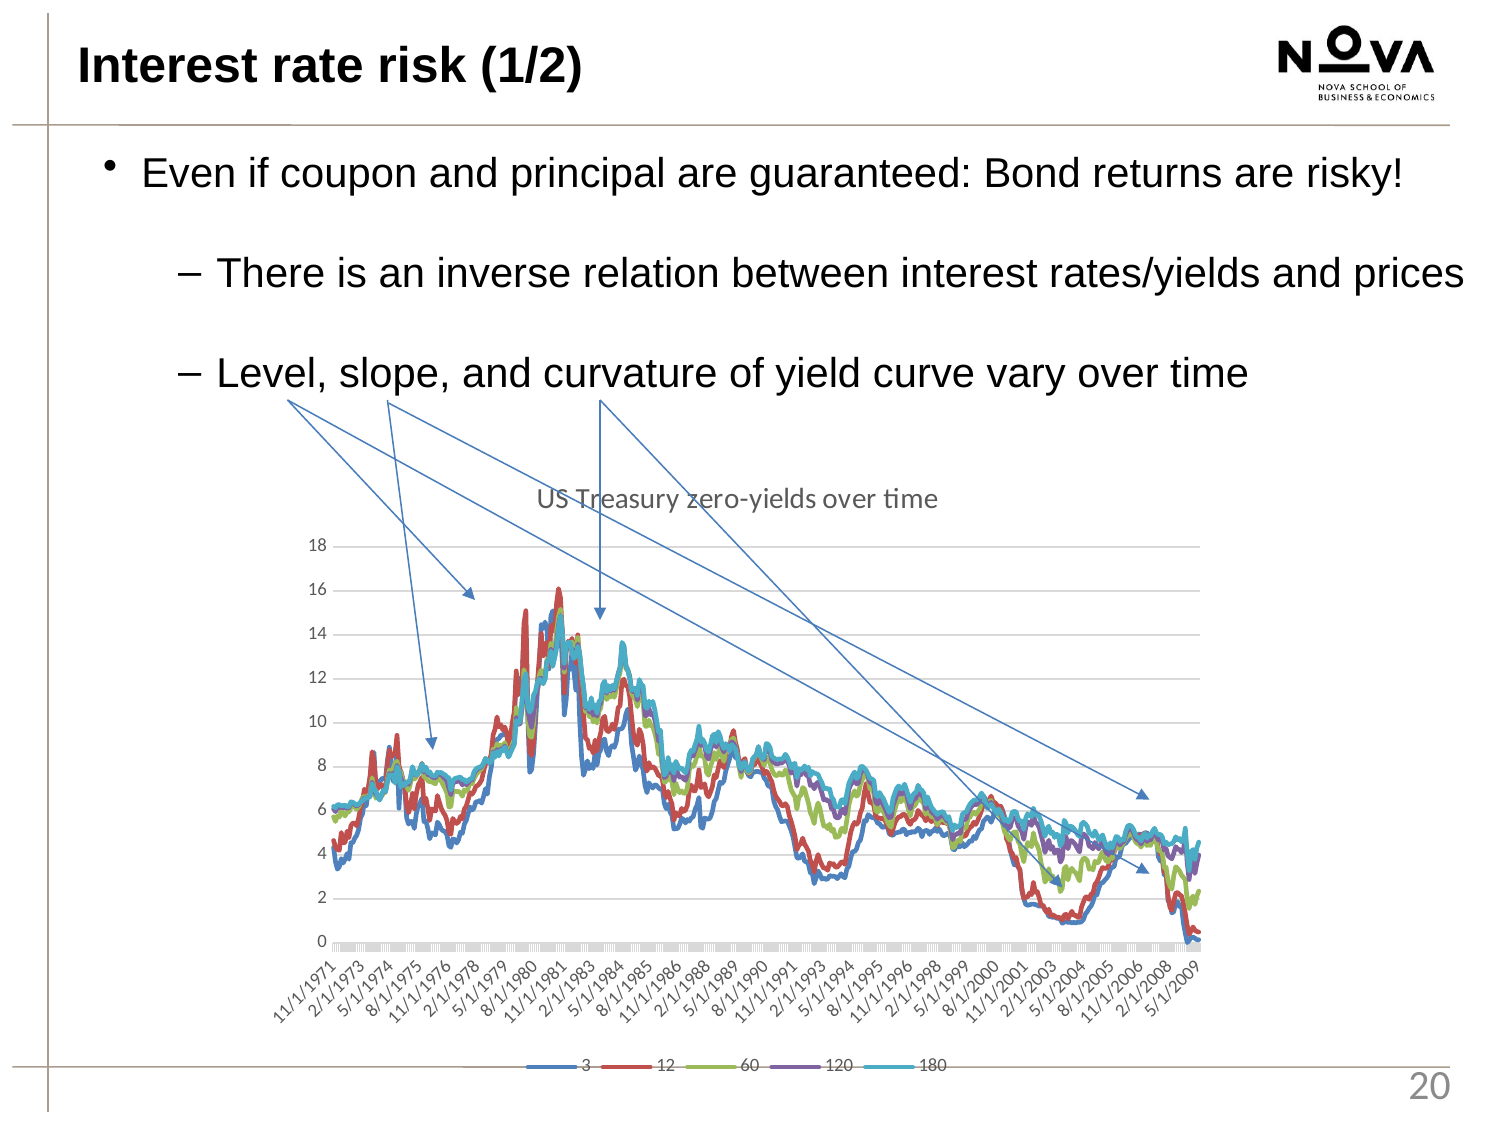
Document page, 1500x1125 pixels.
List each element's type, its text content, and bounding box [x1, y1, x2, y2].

chart [249, 457, 1226, 1083]
picture [1246, 19, 1466, 106]
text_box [388, 402, 595, 800]
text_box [1065, 402, 1150, 800]
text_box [599, 399, 1063, 888]
text_box Even if coupon and principal are guaranteed: Bond returns are risky! There is an inverse relation between interest rates/yields and prices Level, slope, and curvature of yield curve vary over time [88, 138, 1489, 563]
text_box Interest rate risk (1/2) [62, 24, 1313, 100]
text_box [387, 399, 434, 751]
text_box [287, 399, 594, 874]
slide_number 20 [1115, 1062, 1466, 1103]
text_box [1066, 807, 1150, 874]
